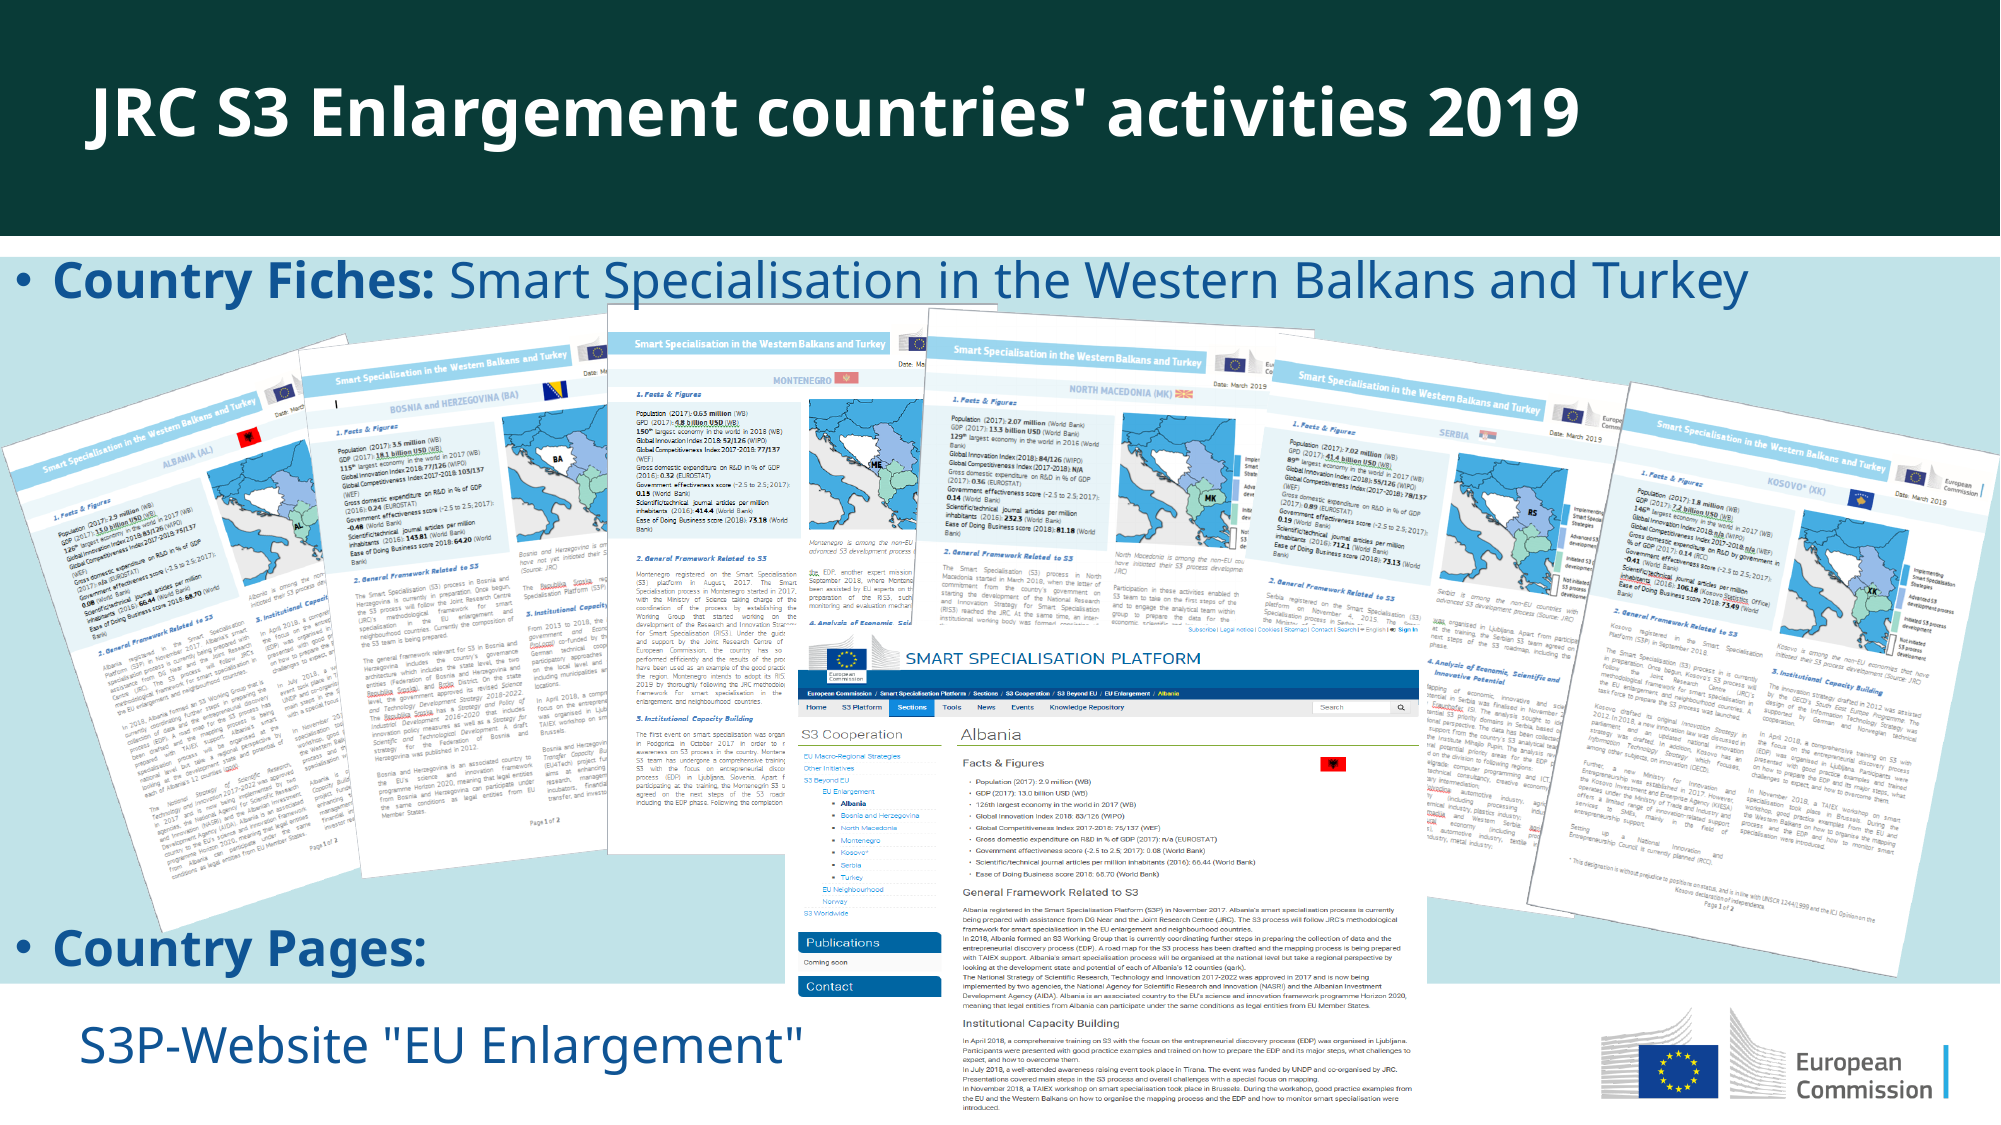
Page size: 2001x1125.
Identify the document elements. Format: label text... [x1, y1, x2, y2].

list Country Fiches: Smart Specialisation in the Western Balkans and Turkey Country Pages: S3P-Website "EU Enlargement" [0, 241, 2000, 1065]
picture [1572, 1065, 1977, 1112]
picture [71, 303, 1952, 1114]
list JRC S3 Enlargement countries' activities 2019 [75, 71, 1864, 212]
